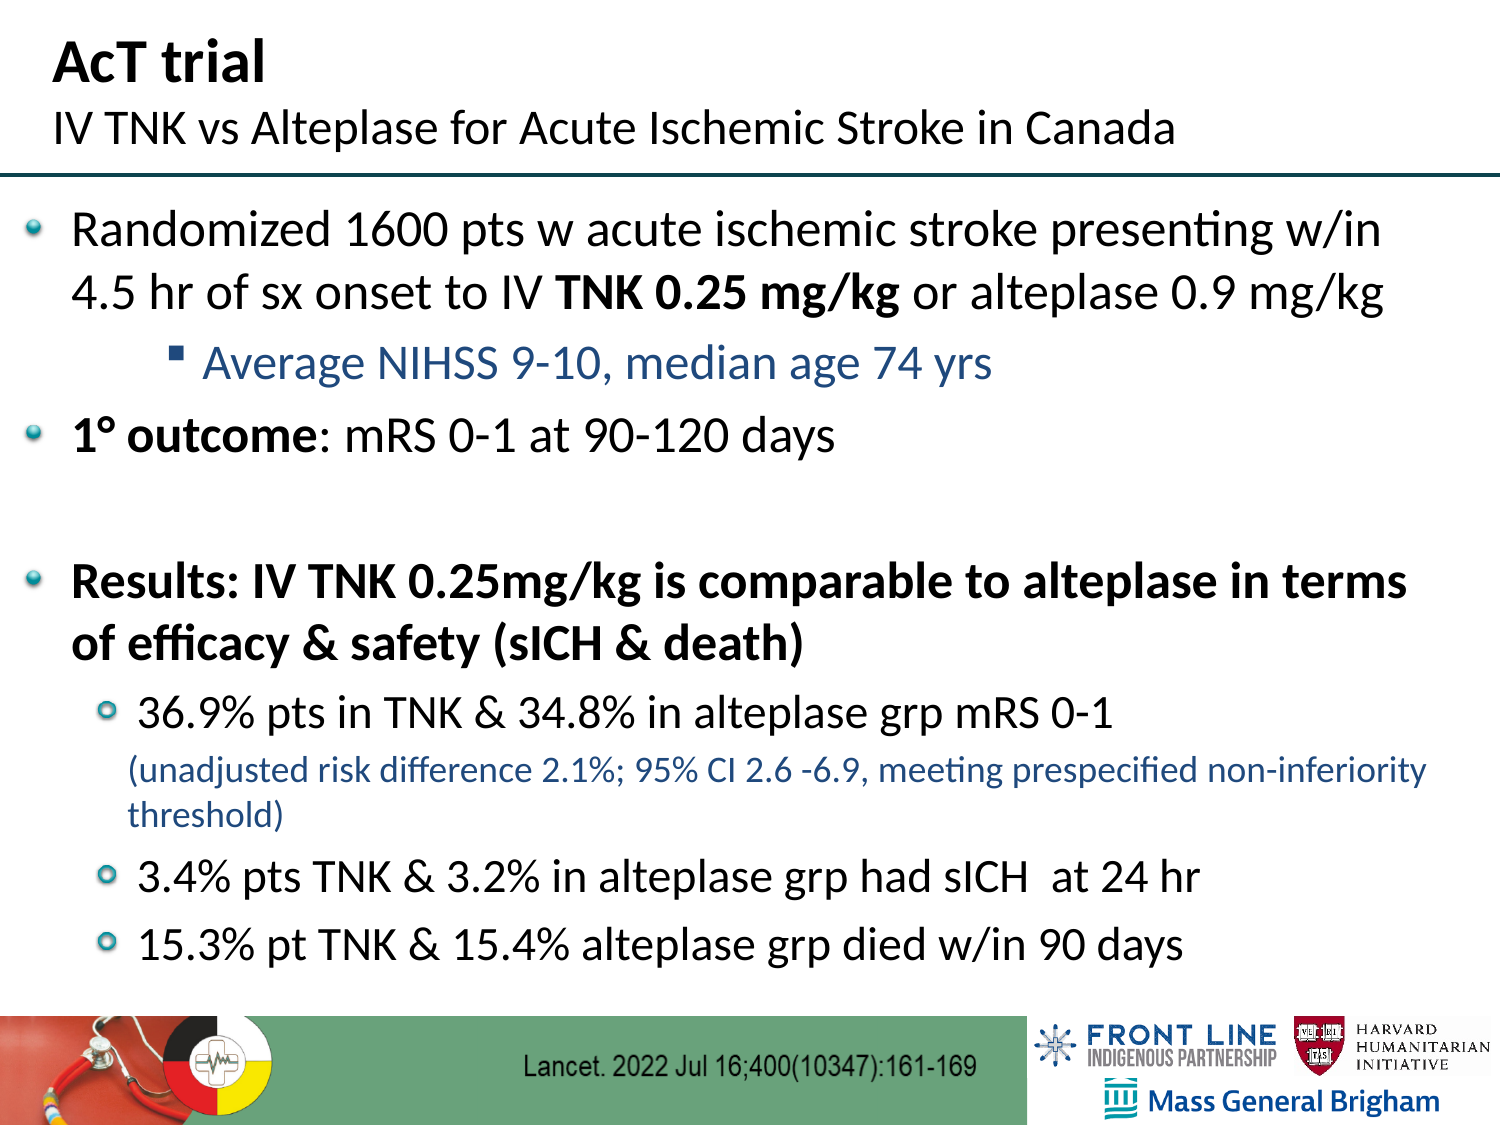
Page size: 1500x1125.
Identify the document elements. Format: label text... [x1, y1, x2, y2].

picture [14, 558, 52, 596]
picture [89, 856, 124, 891]
picture [89, 923, 124, 958]
picture [89, 692, 124, 726]
picture [14, 413, 52, 450]
list Randomized 1600 pts w acute ischemic stroke presenting w/in 4.5 hr of sx onset to IV TNK 0.25 mg/kg or alteplase 0.9 mg/kg Average NIHSS 9-10, median age 74 yrs 1° outcome: mRS 0-1 at 90-120 days Results: IV TNK 0.25mg/kg is comparable to alteplase in terms of efficacy & safety (sICH & death) 36.9% pts in TNK & 34.8% in alteplase grp mRS 0-1 (unadjusted risk difference 2.1%; 95% CI 2.6 -6.9, meeting prespecified non-inferiority threshold) 3.4% pts TNK & 3.2% in alteplase grp had sICH at 24 hr 15.3% pt TNK & 15.4% alteplase grp died w/in 90 days [0, 187, 1463, 913]
list AcT trial IV TNK vs Alteplase for Acute Ischemic Stroke in Canada [37, 0, 1500, 175]
picture [14, 207, 52, 245]
picture [0, 1011, 1491, 1125]
